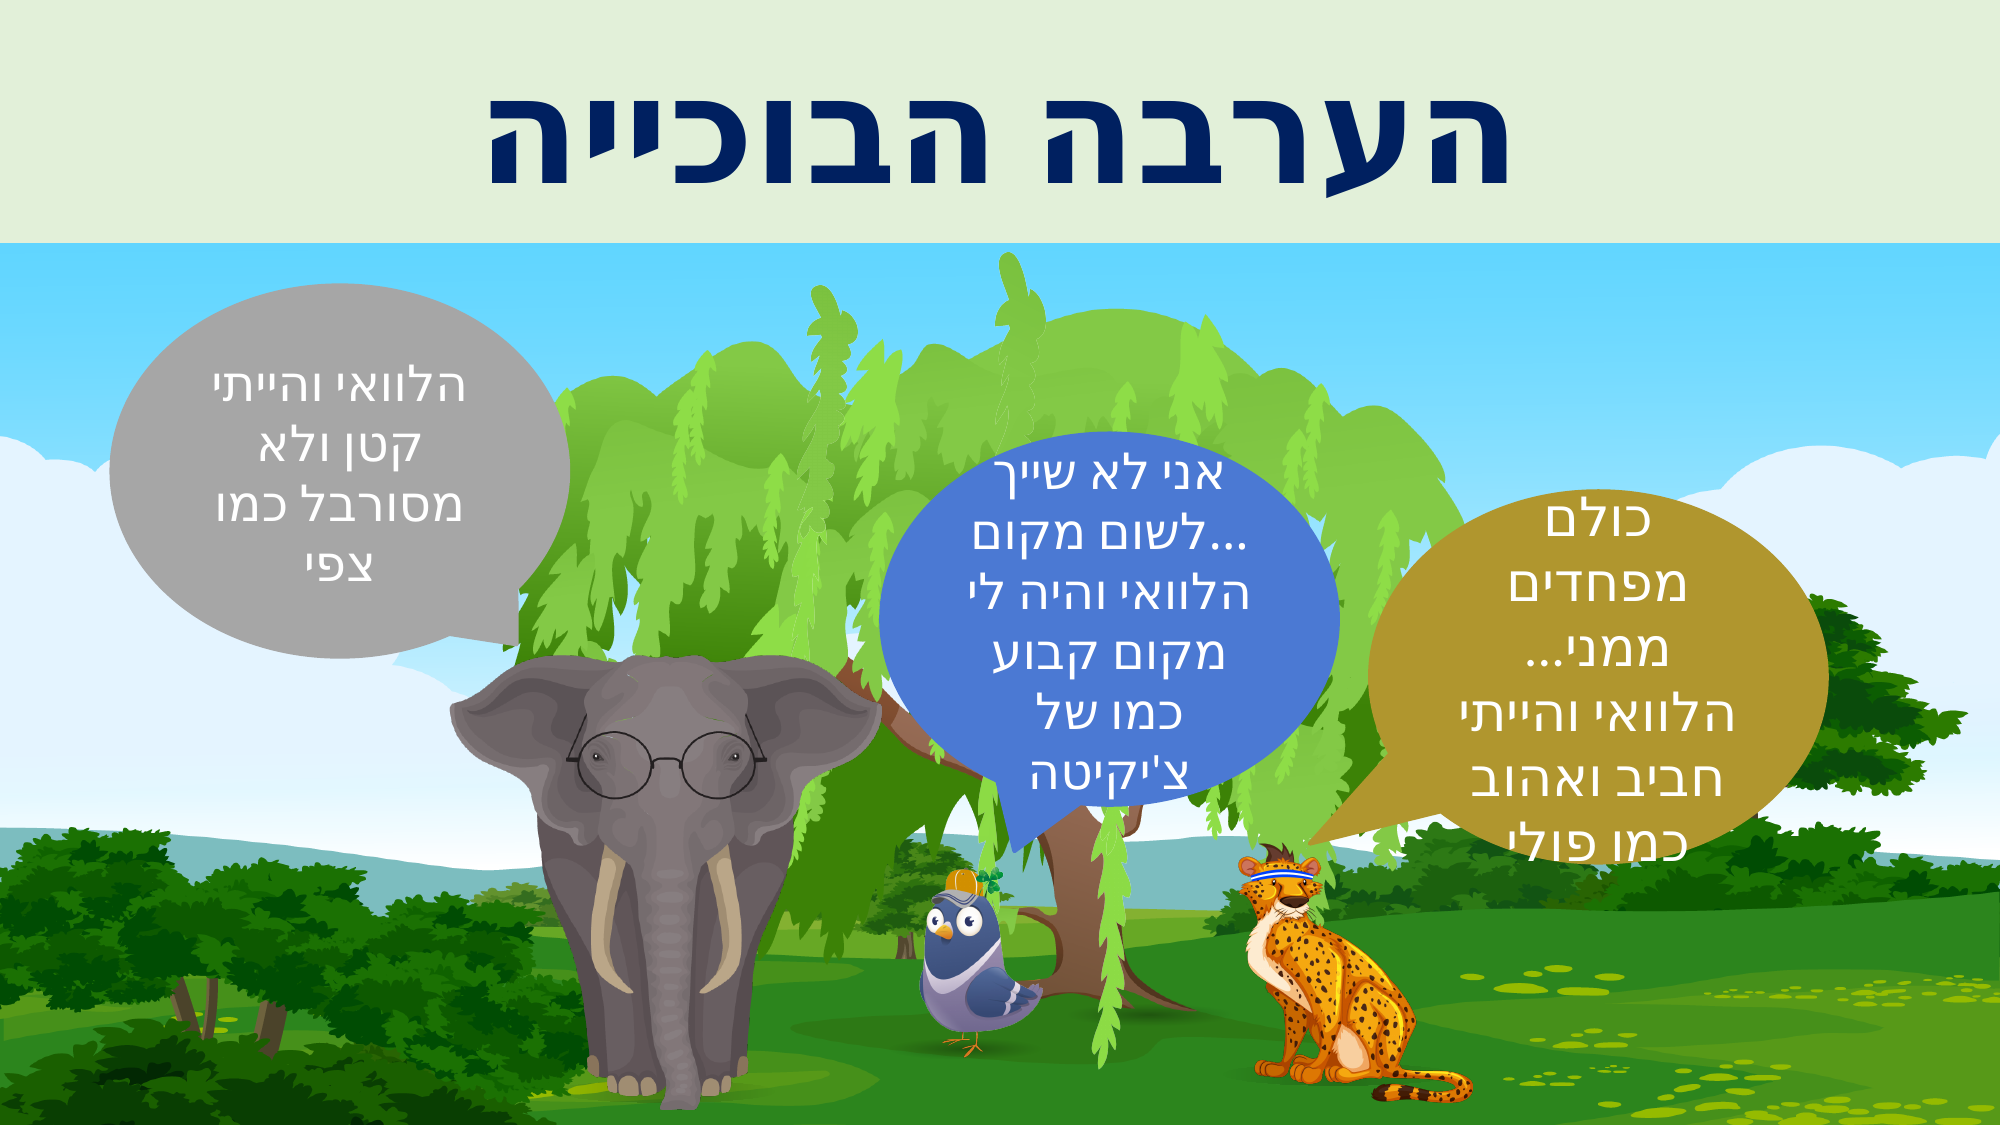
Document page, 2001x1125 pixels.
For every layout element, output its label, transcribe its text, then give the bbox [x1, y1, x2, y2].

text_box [449, 623, 883, 1110]
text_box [978, 251, 1046, 870]
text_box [1080, 601, 1139, 1070]
picture [0, 243, 2000, 1125]
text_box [790, 285, 858, 621]
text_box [1222, 834, 1473, 1104]
title הערבה הבוכייה [137, 26, 1863, 240]
